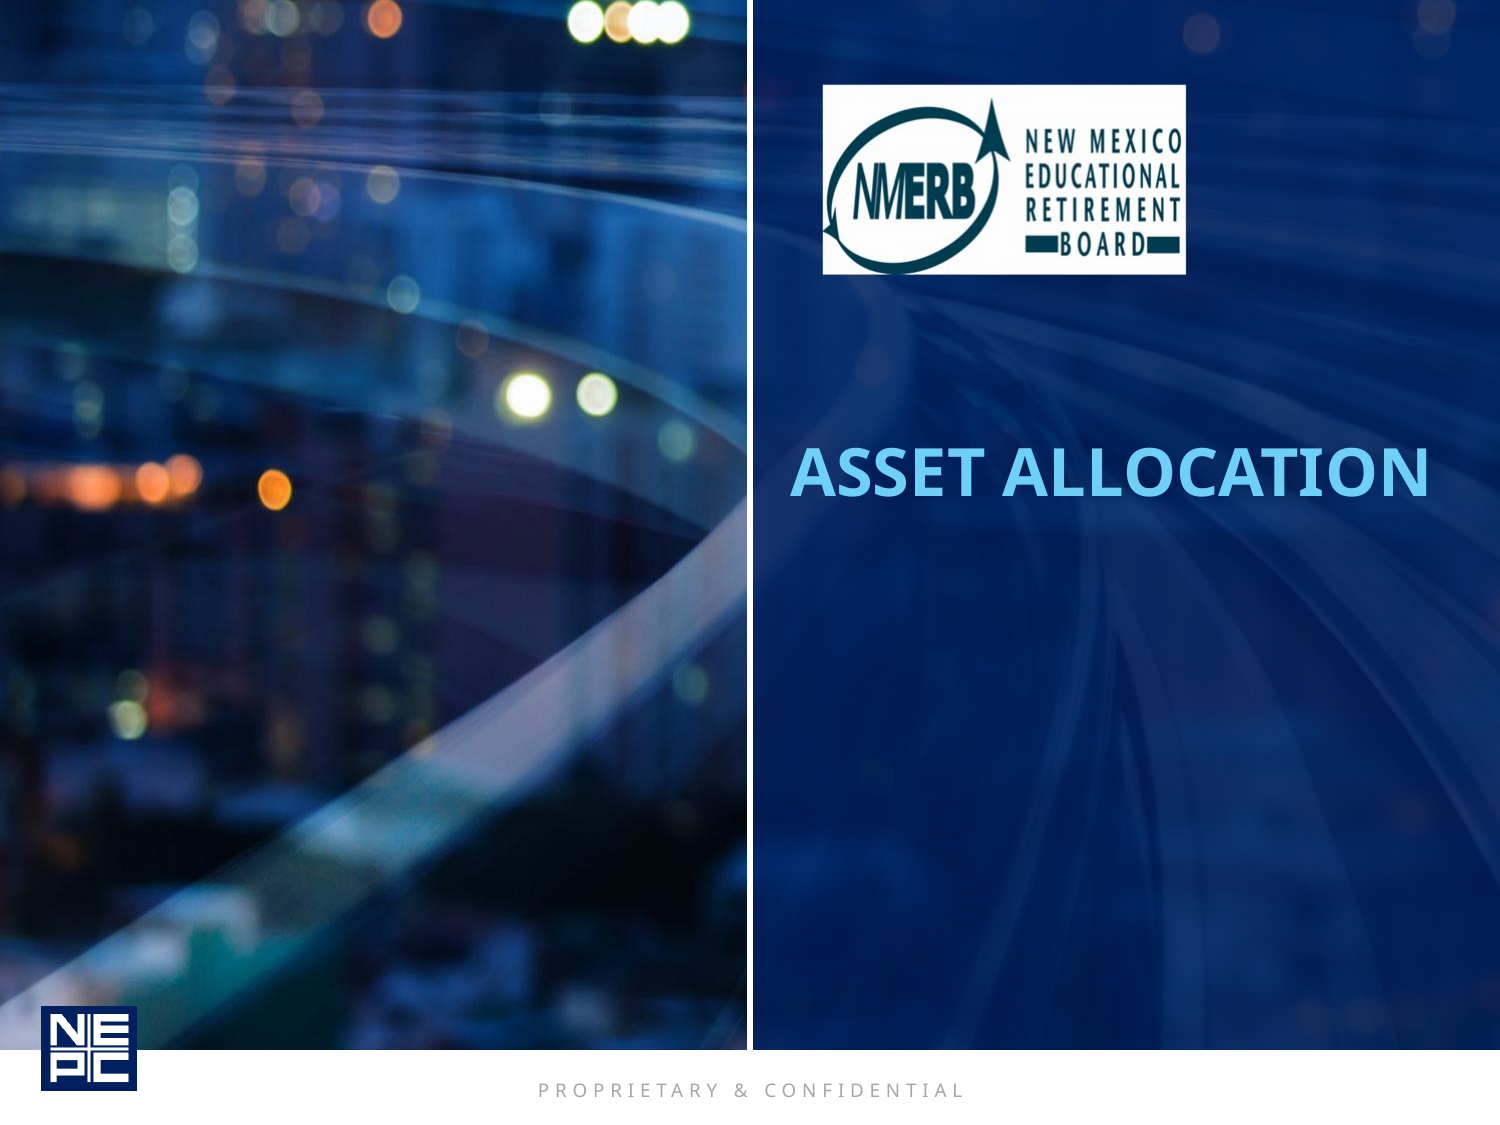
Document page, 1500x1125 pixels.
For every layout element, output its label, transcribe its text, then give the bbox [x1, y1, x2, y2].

text_box [822, 84, 1187, 275]
picture [0, 0, 747, 1091]
title Asset allocation [790, 53, 1476, 510]
